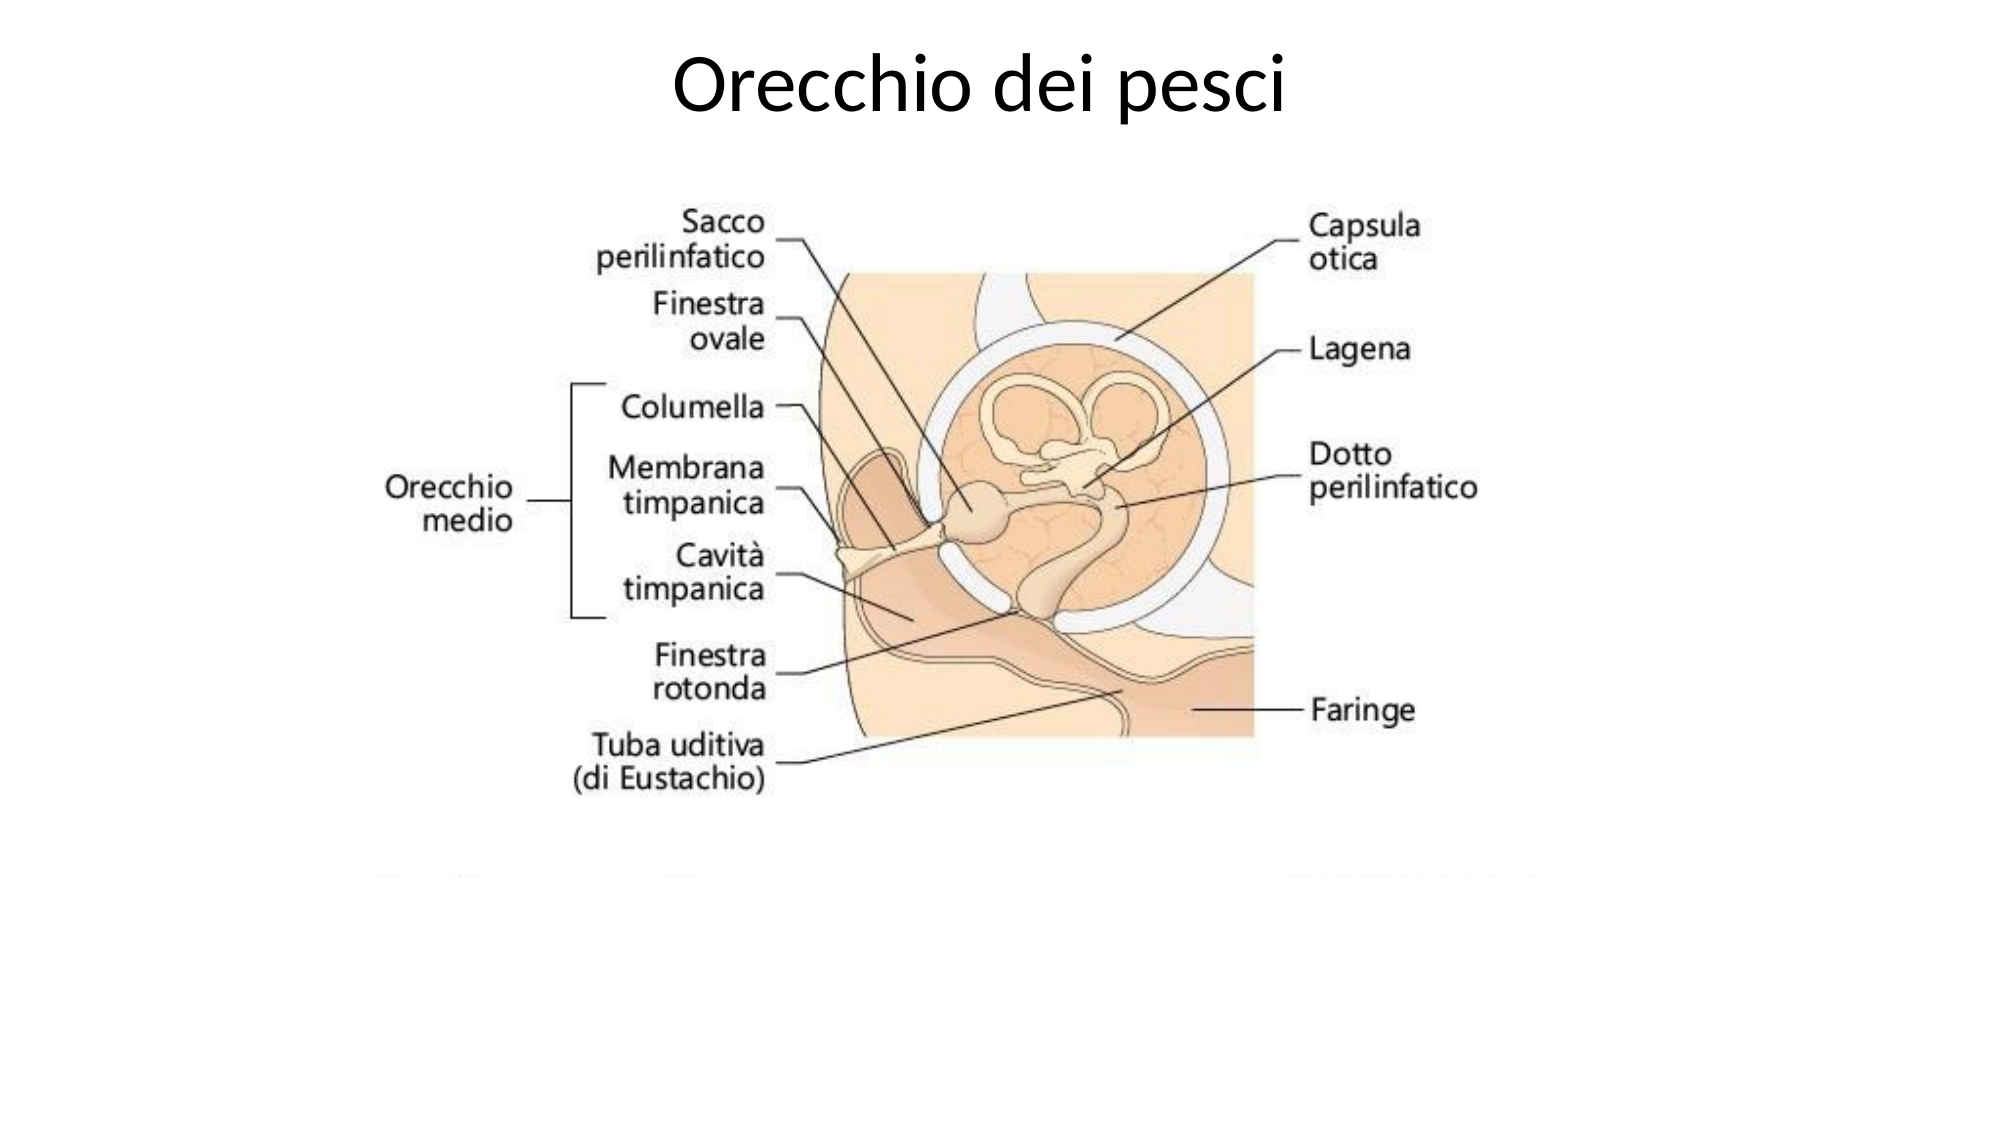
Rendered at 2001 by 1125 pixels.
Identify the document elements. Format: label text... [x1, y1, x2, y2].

picture [364, 178, 1546, 877]
text_box Orecchio dei pesci [657, 21, 1303, 136]
